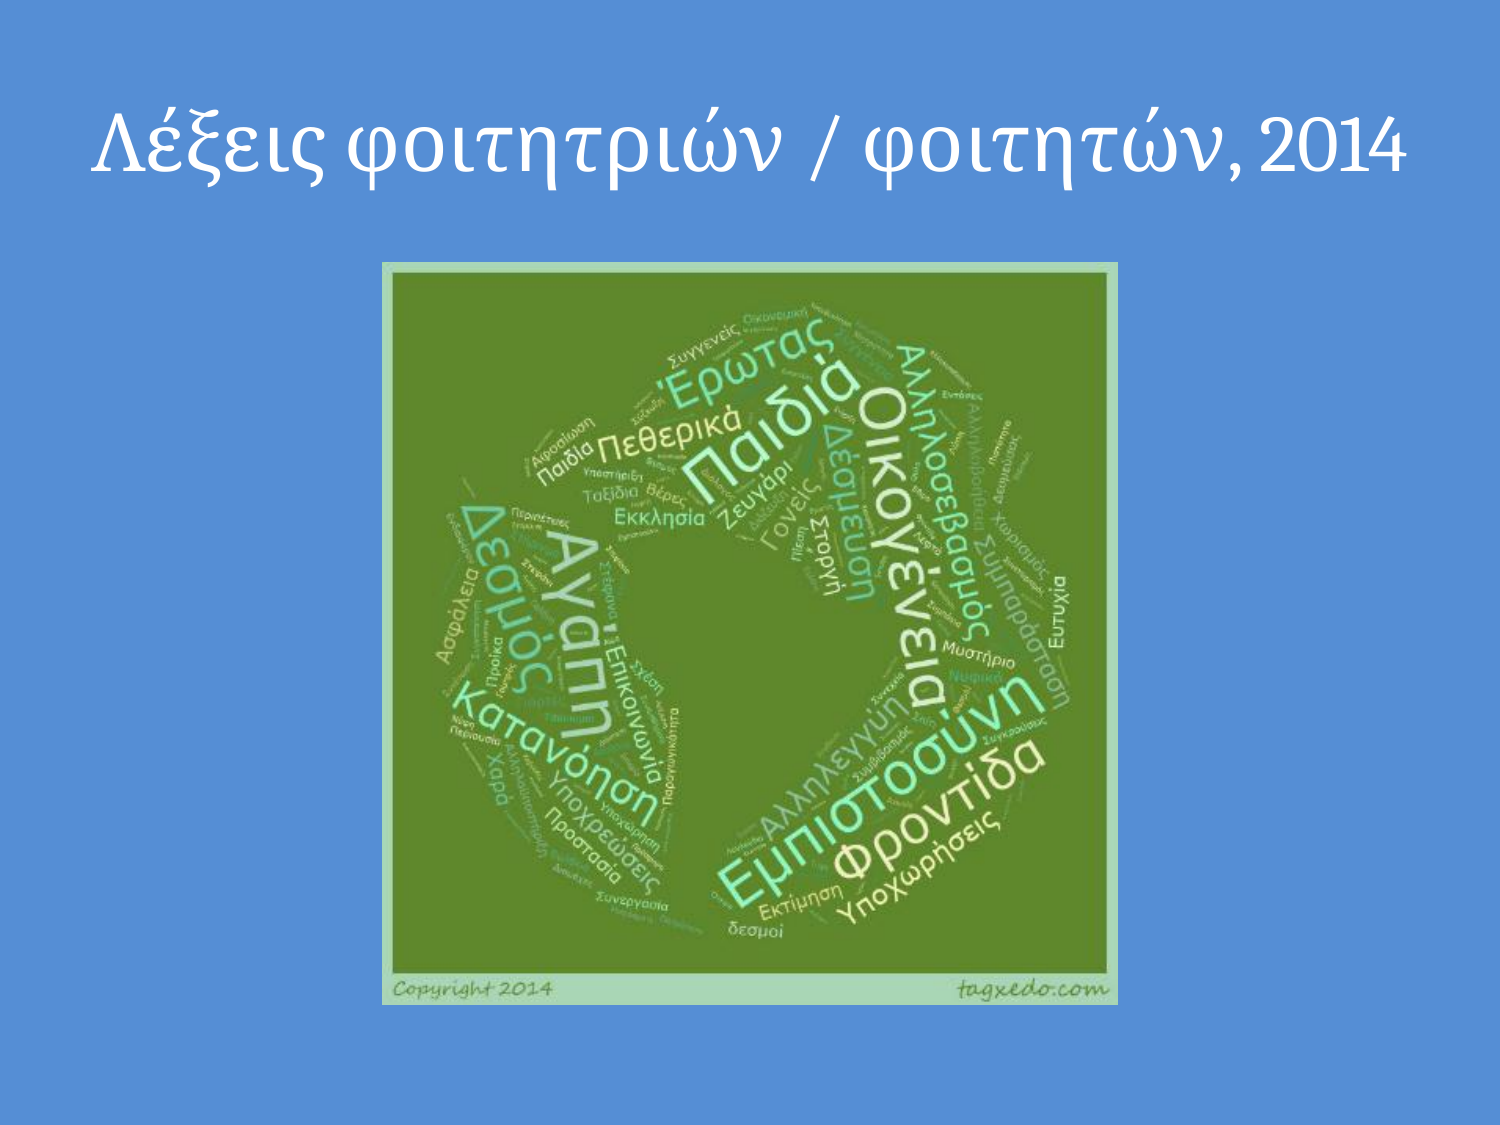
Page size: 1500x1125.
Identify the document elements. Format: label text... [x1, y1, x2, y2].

title Λέξεις φοιτητριών / φοιτητών, 2014 [75, 45, 1425, 233]
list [74, 262, 1426, 1006]
